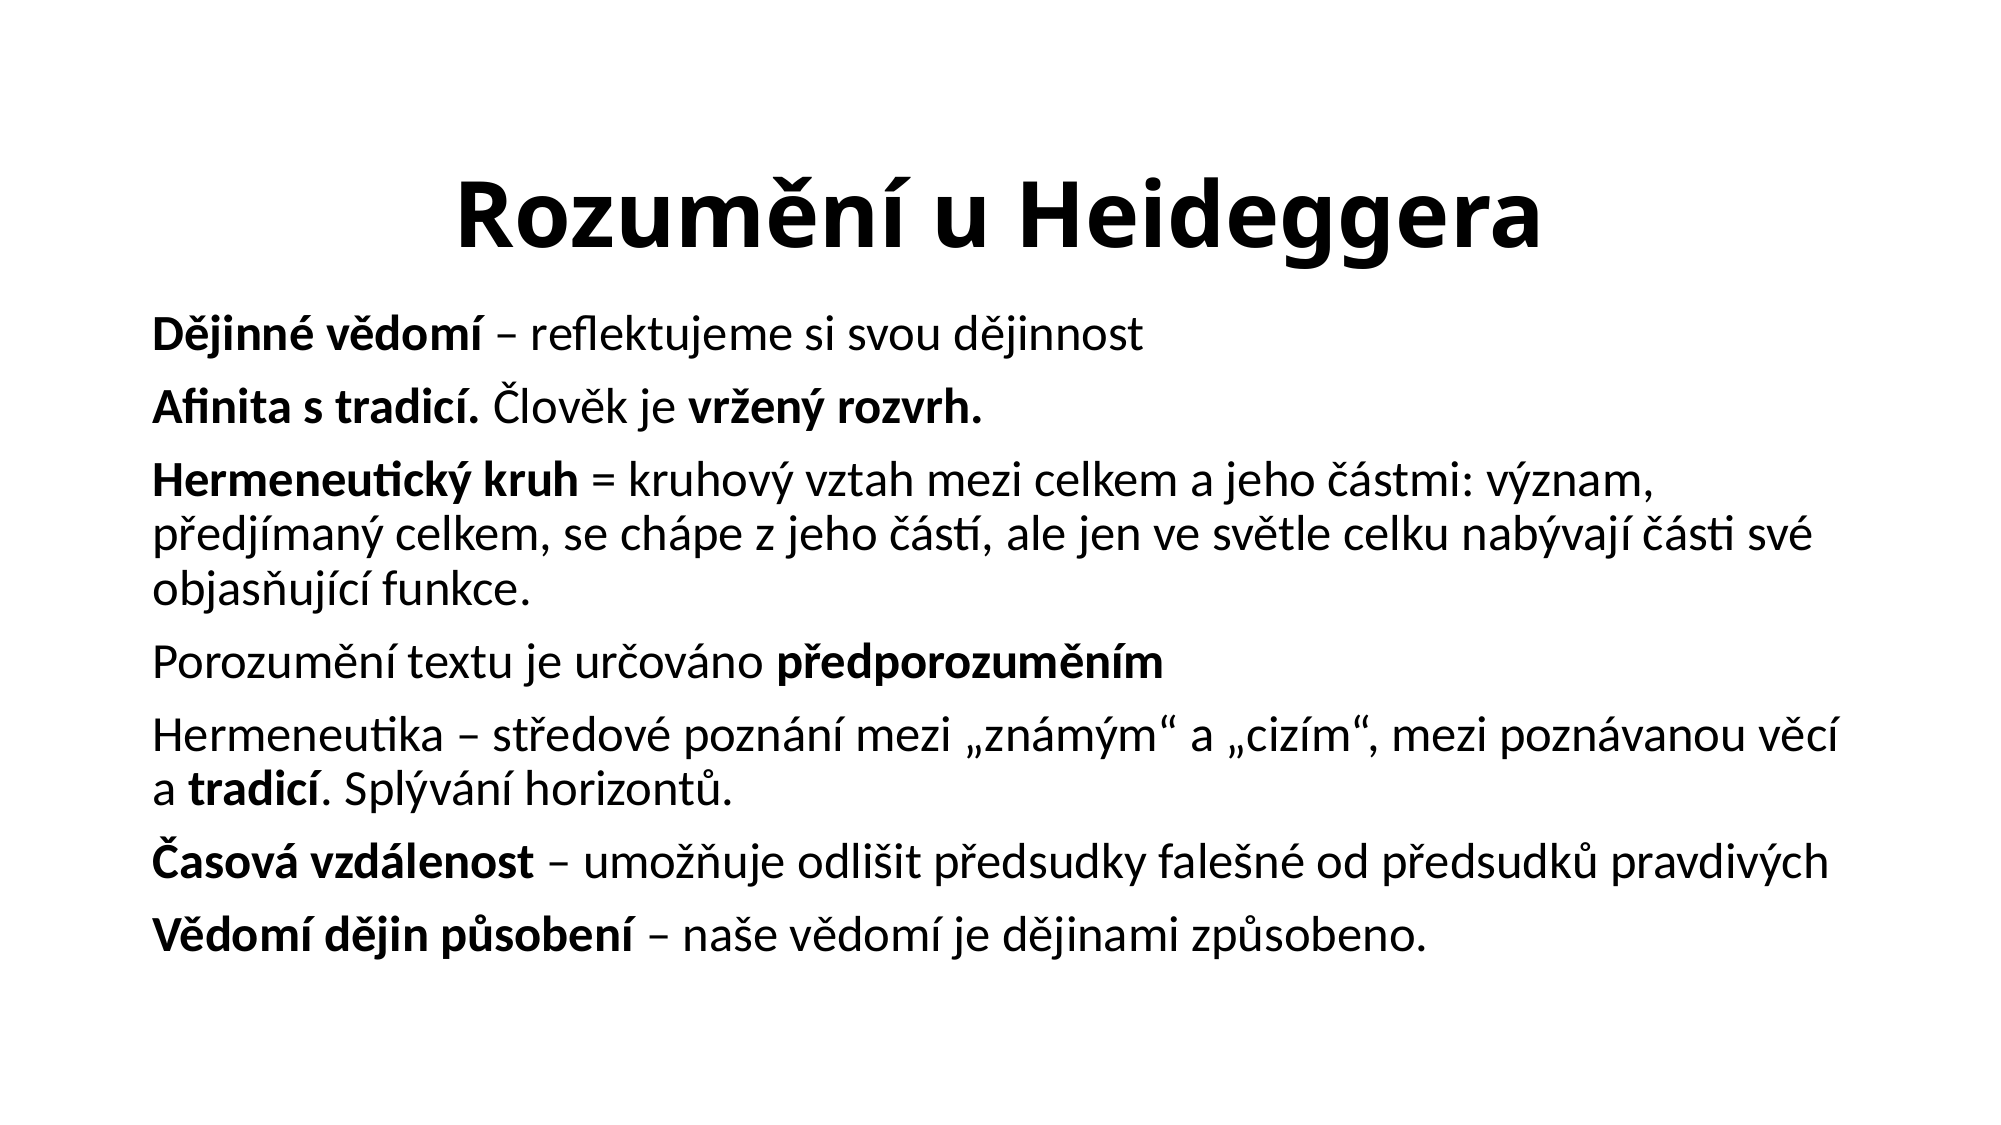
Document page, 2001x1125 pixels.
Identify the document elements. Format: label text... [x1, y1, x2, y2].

title Rozumění u Heideggera [137, 59, 1863, 278]
list Dějinné vědomí – reflektujeme si svou dějinnost Afinita s tradicí. Člověk je vržený rozvrh. Hermeneutický kruh = kruhový vztah mezi celkem a jeho částmi: význam, předjímaný celkem, se chápe z jeho částí, ale jen ve světle celku nabývají části své objasňující funkce. Porozumění textu je určováno předporozuměním Hermeneutika – středové poznání mezi „známým“ a „cizím“, mezi poznávanou věcí a tradicí. Splývání horizontů. Časová vzdálenost – umožňuje odlišit předsudky falešné od předsudků pravdivých Vědomí dějin působení – naše vědomí je dějinami způsobeno. [137, 299, 1863, 1014]
